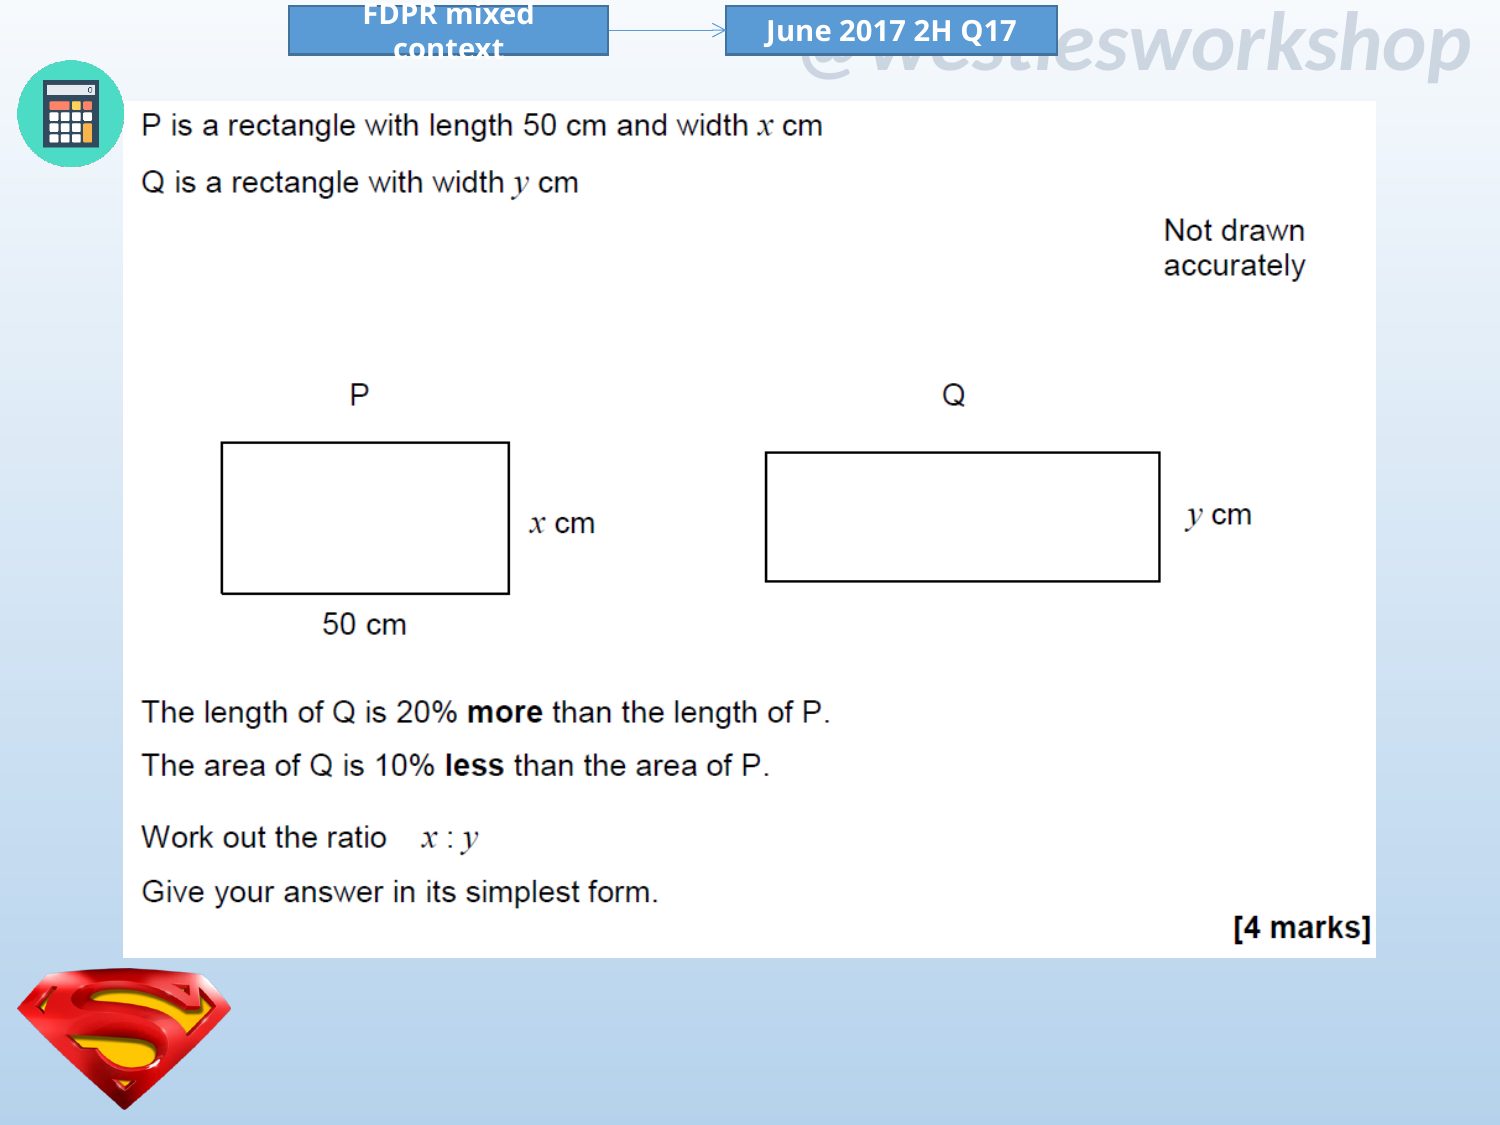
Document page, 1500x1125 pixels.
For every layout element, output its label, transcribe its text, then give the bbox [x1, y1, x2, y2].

picture [17, 60, 1376, 958]
text_box June 2017 2H Q17 [725, 5, 1058, 56]
text_box FDPR mixed context [288, 5, 609, 56]
picture [17, 968, 231, 1110]
